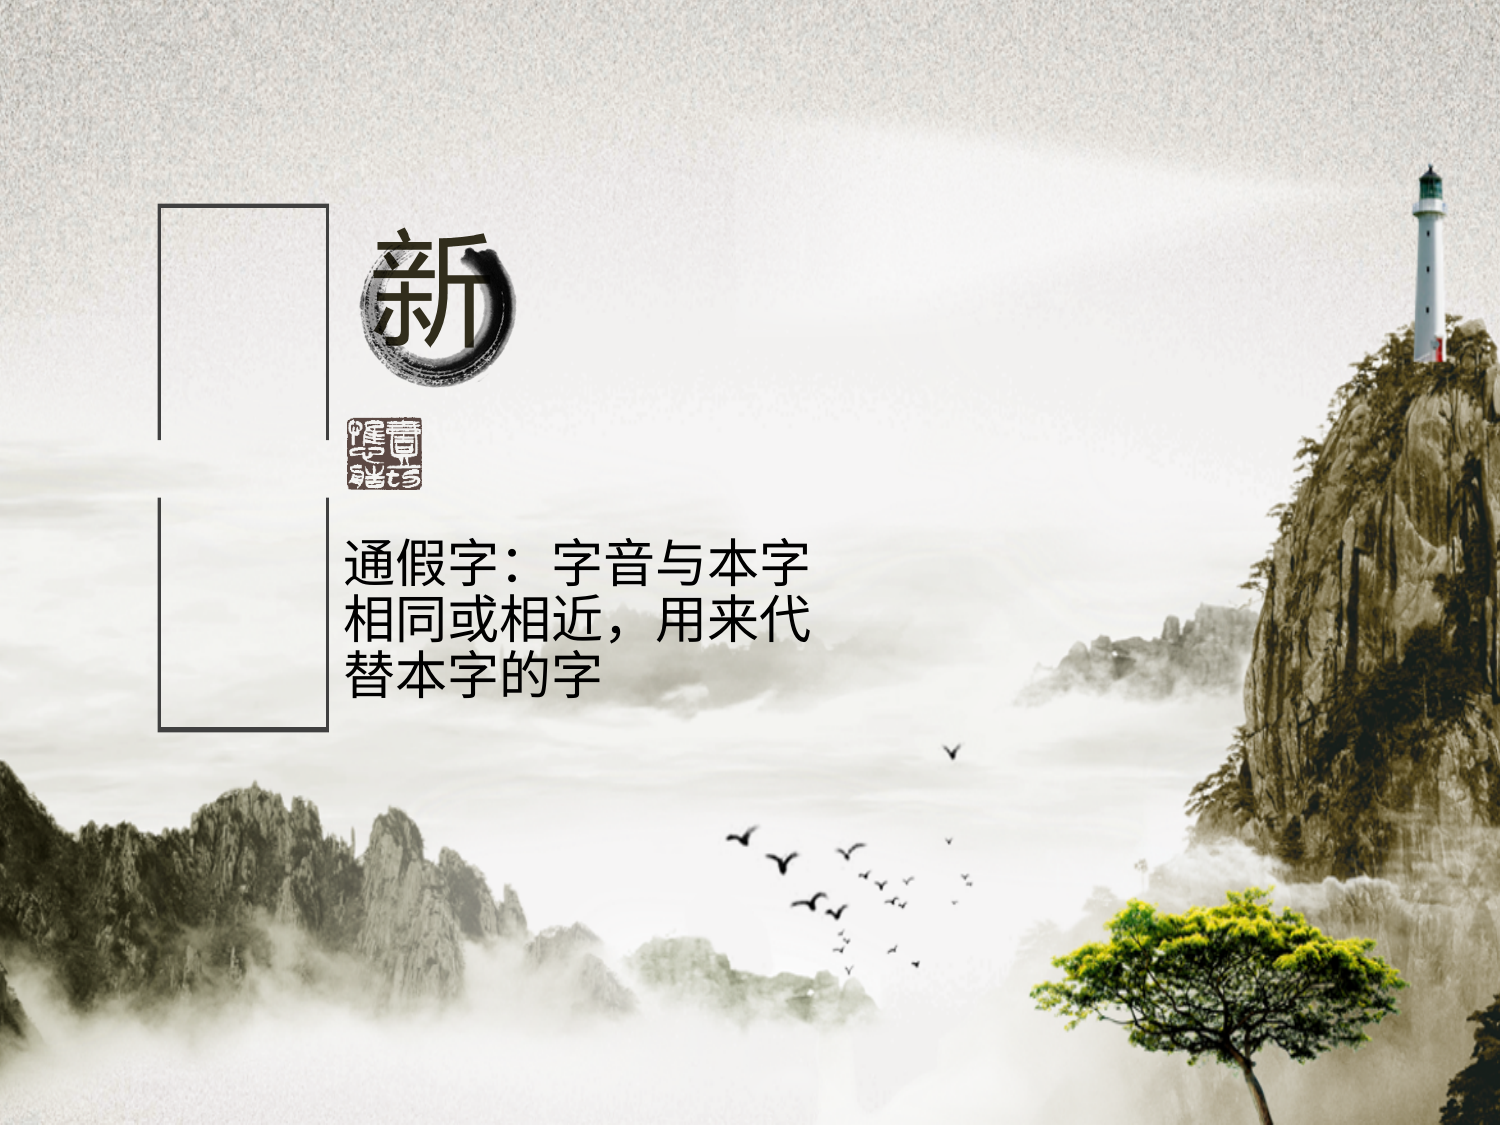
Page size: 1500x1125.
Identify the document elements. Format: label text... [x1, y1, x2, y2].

picture [0, 0, 1500, 1125]
list 通假字：字音与本字相同或相近，用来代替本字的字 [328, 529, 859, 729]
